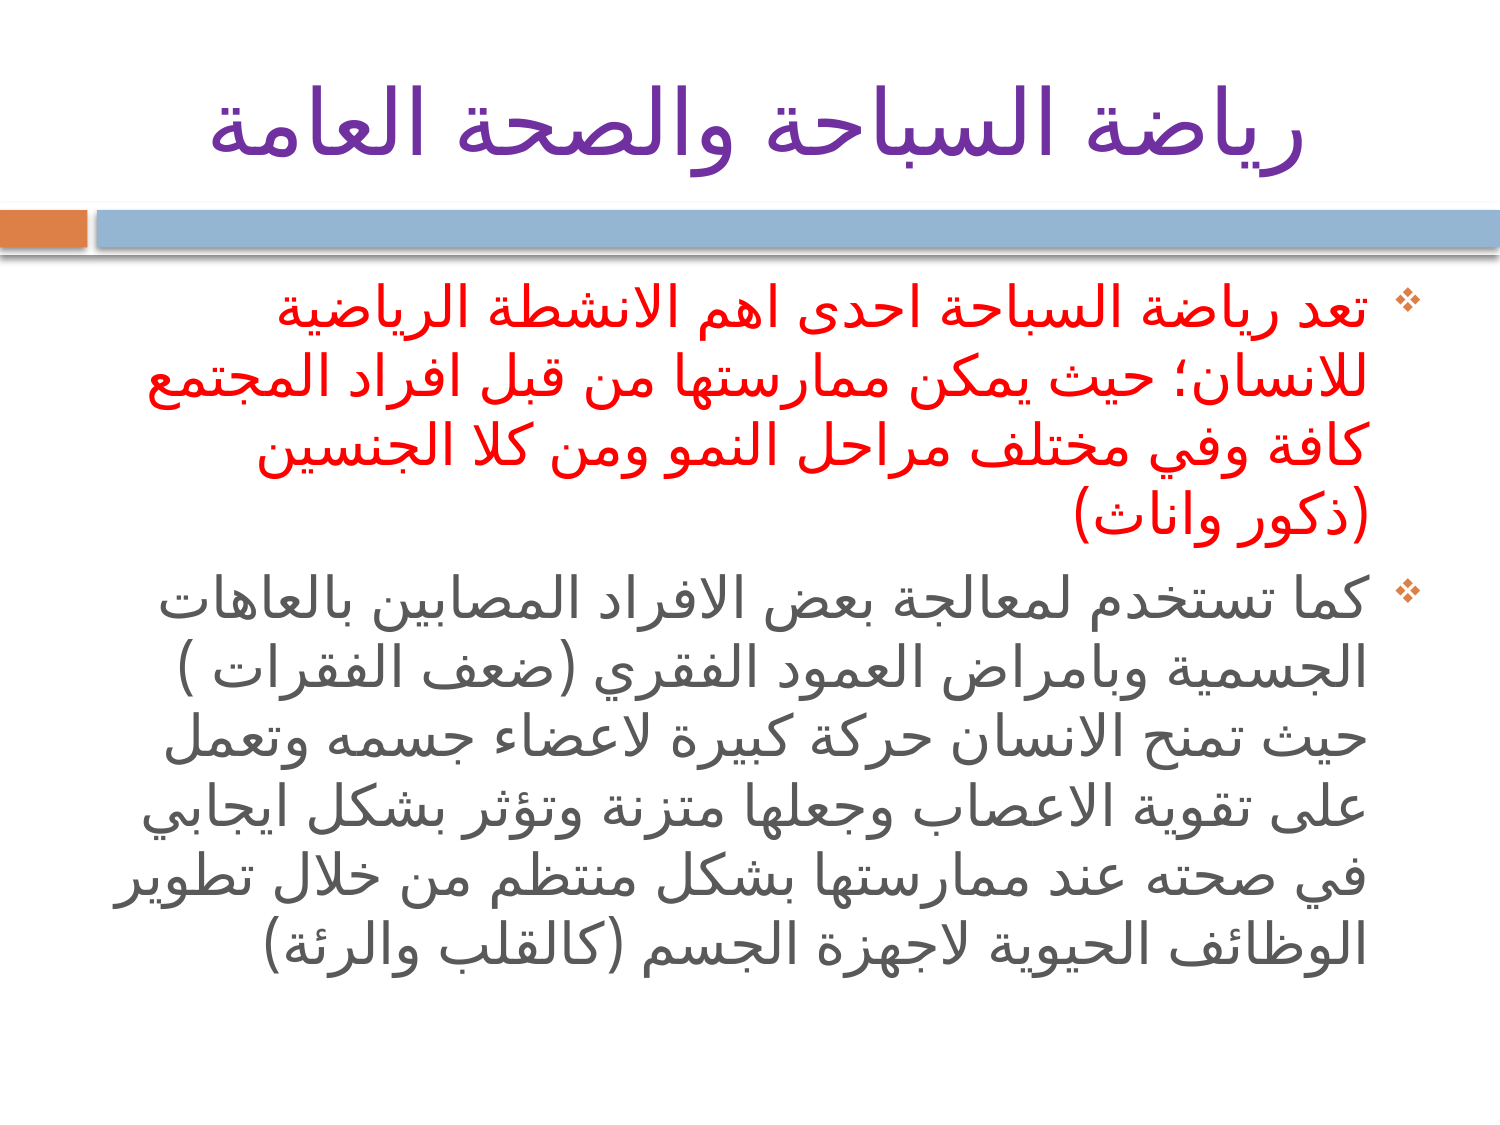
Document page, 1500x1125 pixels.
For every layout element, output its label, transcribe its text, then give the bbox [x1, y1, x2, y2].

title رياضة السباحة والصحة العامة [100, 37, 1438, 200]
list تعد رياضة السباحة احدى اهم الانشطة الرياضية للانسان؛ حيث يمكن ممارستها من قبل افراد المجتمع كافة وفي مختلف مراحل النمو ومن كلا الجنسين (ذكور واناث) كما تستخدم لمعالجة بعض الافراد المصابين بالعاهات الجسمية وبامراض العمود الفقري (ضعف الفقرات ) حيث تمنح الانسان حركة كبيرة لاعضاء جسمه وتعمل على تقوية الاعصاب وجعلها متزنة وتؤثر بشكل ايجابي في صحته عند ممارستها بشكل منتظم من خلال تطوير الوظائف الحيوية لاجهزة الجسم (كالقلب والرئة) [100, 262, 1438, 1000]
